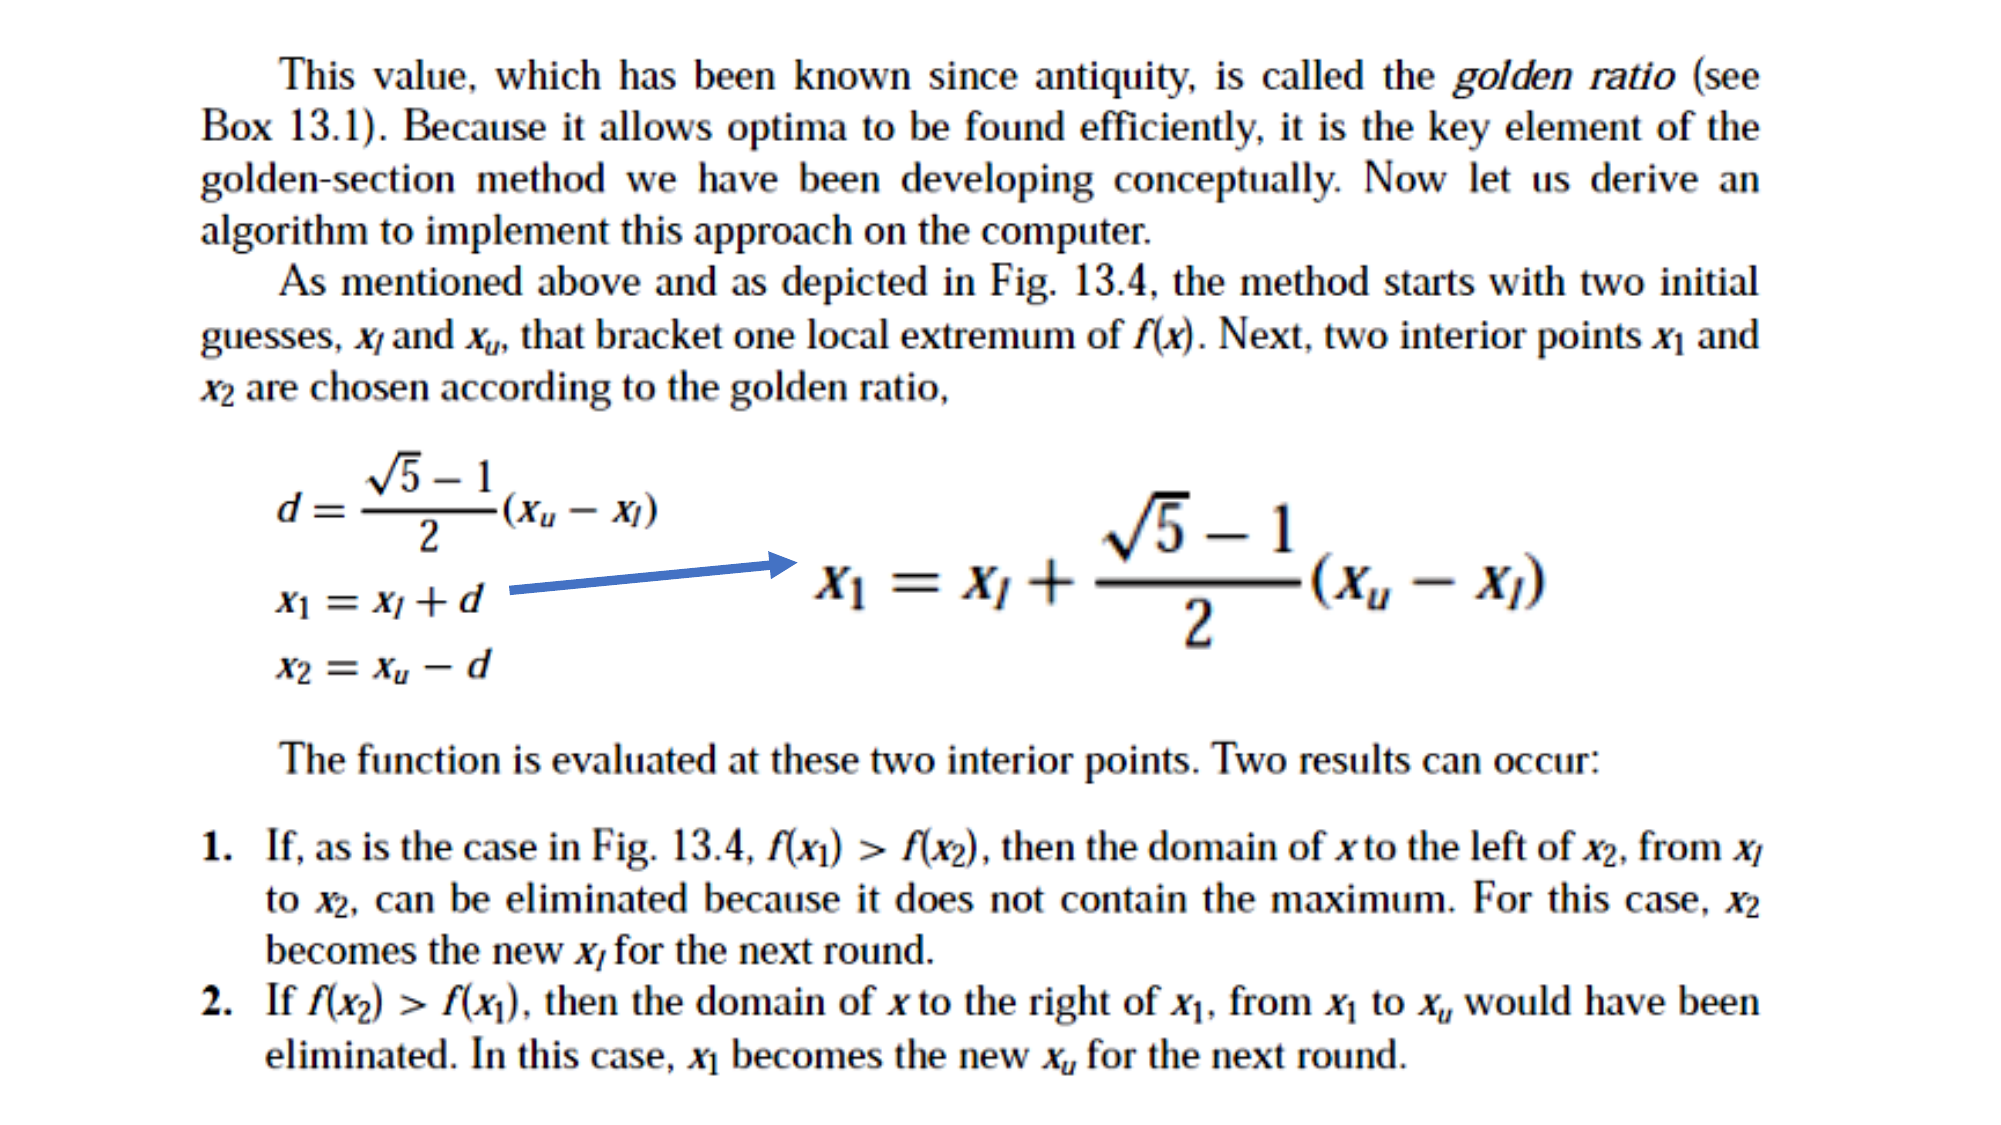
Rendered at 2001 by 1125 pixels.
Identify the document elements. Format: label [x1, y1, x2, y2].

text_box [509, 562, 798, 591]
picture [190, 16, 1810, 1085]
